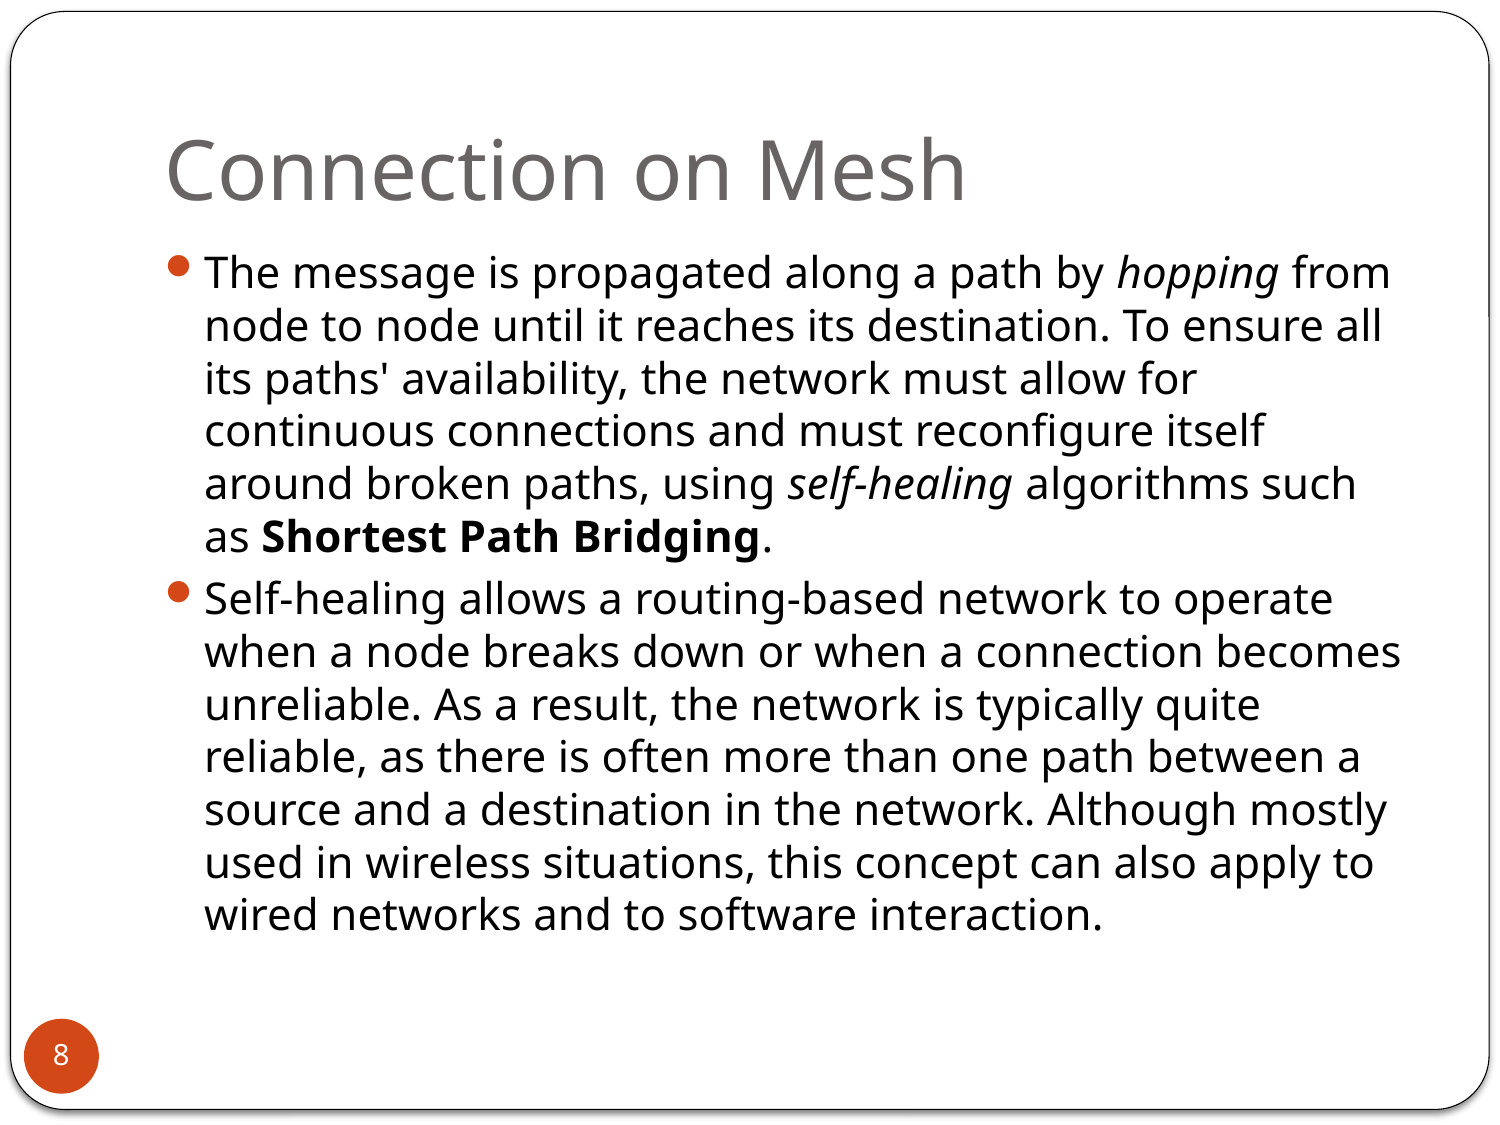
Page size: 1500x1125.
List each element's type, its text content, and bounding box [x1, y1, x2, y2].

title Connection on Mesh [150, 45, 1425, 233]
slide_number 8 [23, 1018, 99, 1094]
list The message is propagated along a path by hopping from node to node until it reaches its destination. To ensure all its paths' availability, the network must allow for continuous connections and must reconfigure itself around broken paths, using self-healing algorithms such as Shortest Path Bridging. Self-healing allows a routing-based network to operate when a node breaks down or when a connection becomes unreliable. As a result, the network is typically quite reliable, as there is often more than one path between a source and a destination in the network. Although mostly used in wireless situations, this concept can also apply to wired networks and to software interaction. [150, 237, 1425, 988]
